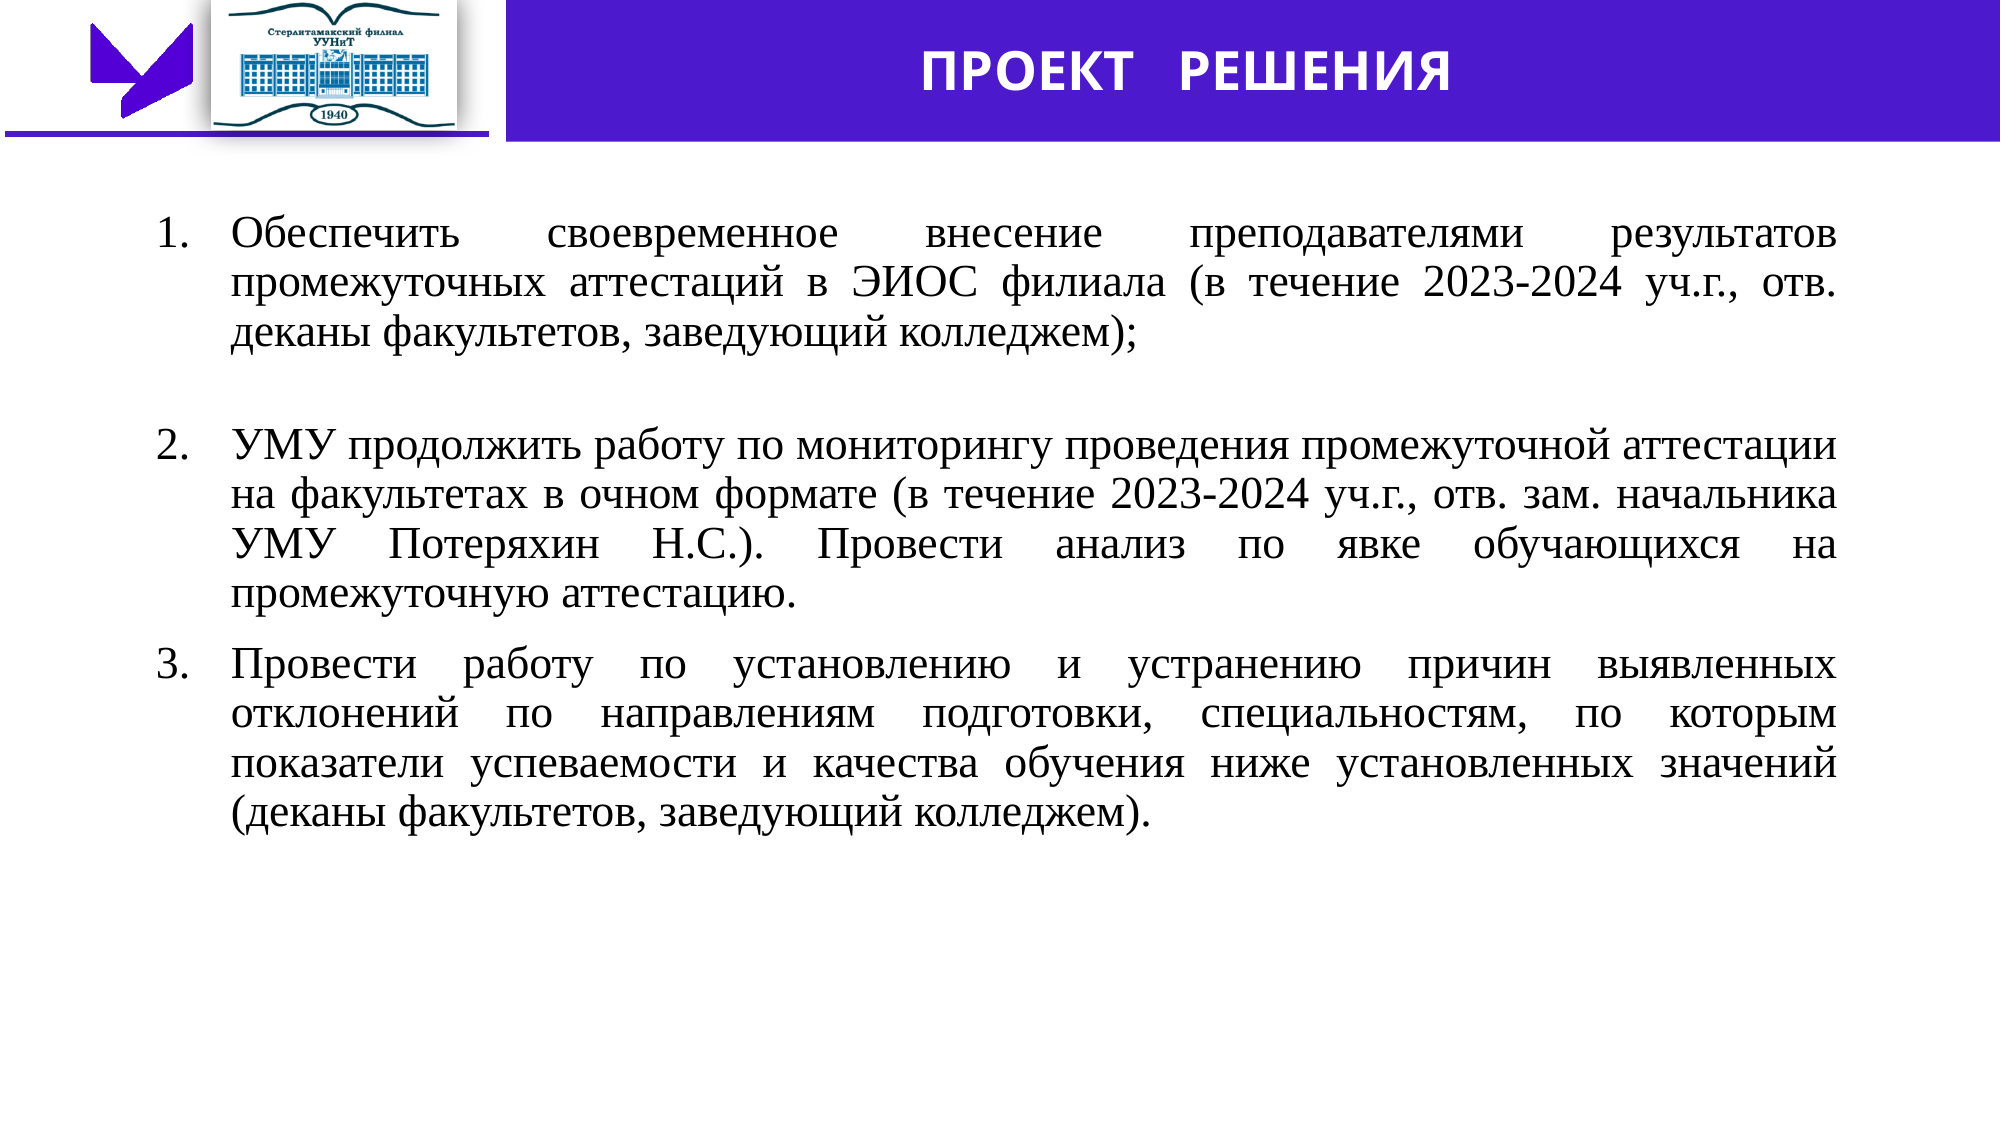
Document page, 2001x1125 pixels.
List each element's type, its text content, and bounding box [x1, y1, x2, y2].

list Обеспечить своевременное внесение преподавателями результатов промежуточных аттестаций в ЭИОС филиала (в течение 2023-2024 уч.г., отв. деканы факультетов, заведующий колледжем); УМУ продолжить работу по мониторингу проведения промежуточной аттестации на факультетах в очном формате (в течение 2023-2024 уч.г., отв. зам. начальника УМУ Потеряхин Н.С.). Провести анализ по явке обучающихся на промежуточную аттестацию. Провести работу по установлению и устранению причин выявленных отклонений по направлениям подготовки, специальностям, по которым показатели успеваемости и качества обучения ниже установленных значений (деканы факультетов, заведующий колледжем). [141, 200, 1854, 1038]
picture [211, 0, 457, 130]
title ПРОЕКТ РЕШЕНИЯ [856, 36, 1517, 106]
picture [86, 18, 208, 122]
